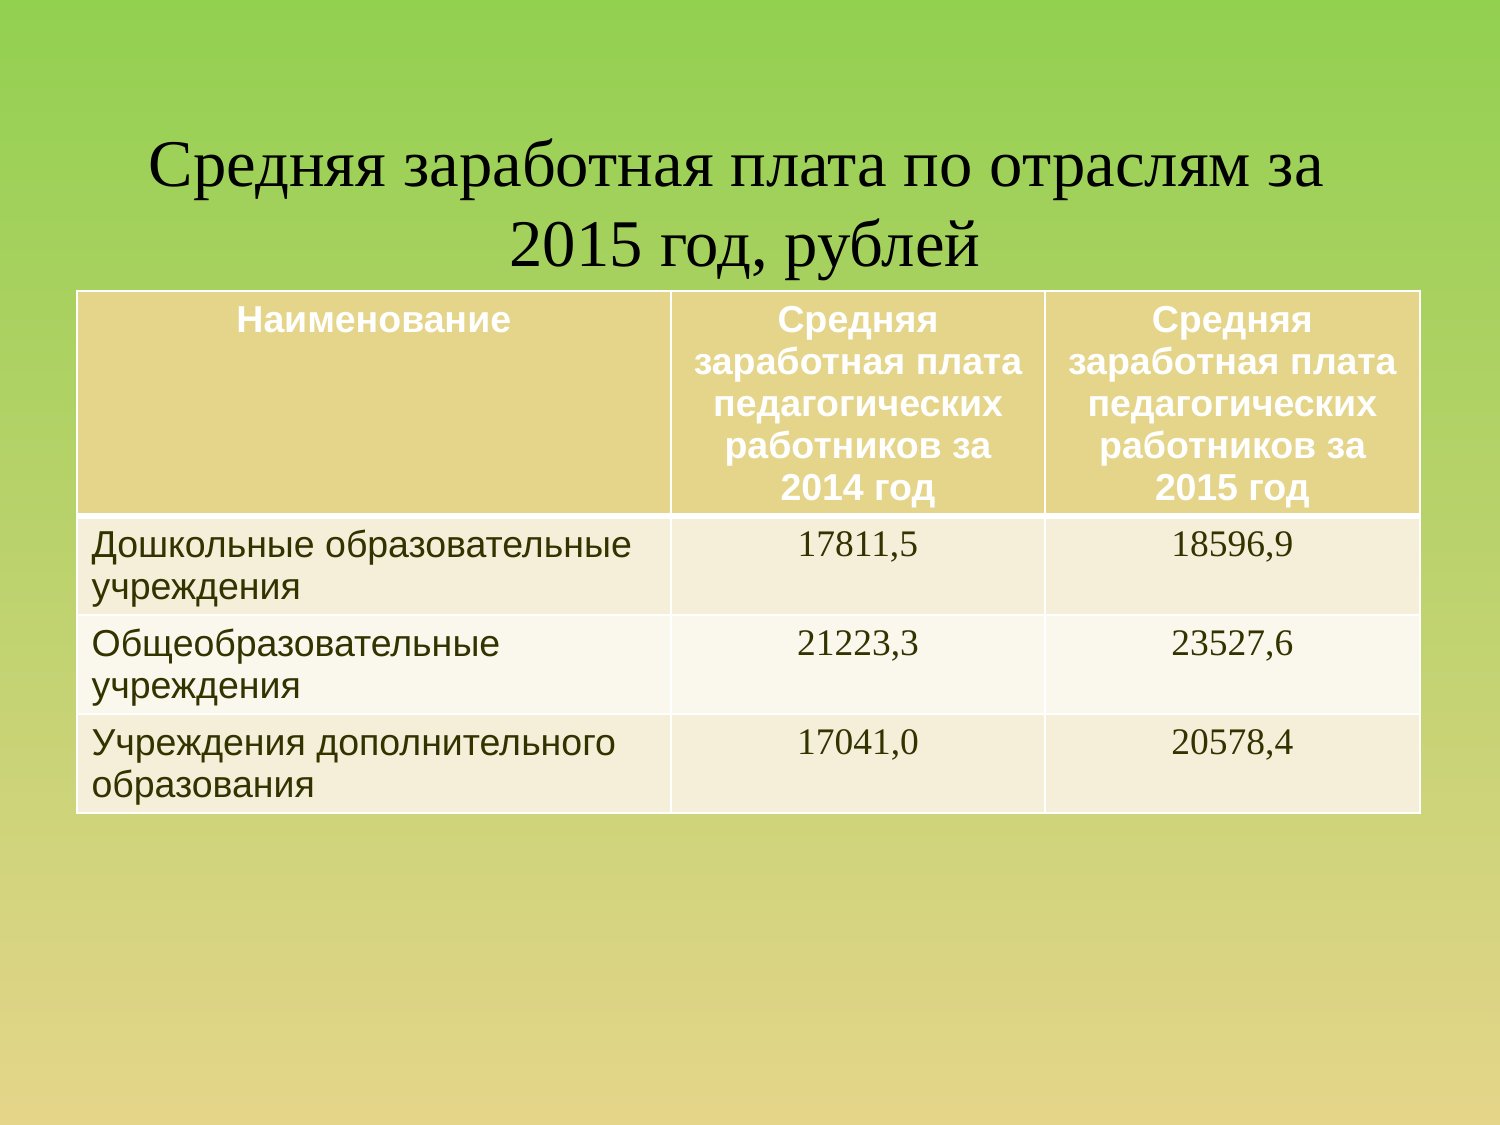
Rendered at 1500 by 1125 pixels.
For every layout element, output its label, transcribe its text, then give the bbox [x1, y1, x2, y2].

table_cell Учреждения дополнительного образования [78, 715, 670, 812]
table_cell 23527,6 [1046, 616, 1419, 713]
table_header Наименование [78, 292, 670, 513]
table_cell 21223,3 [672, 616, 1044, 713]
table_cell 17041,0 [672, 715, 1044, 812]
table_header Средняя заработная плата педагогических работников за 2015 год [1046, 292, 1419, 513]
table_cell 17811,5 [672, 519, 1044, 614]
table_header Средняя заработная плата педагогических работников за 2014 год [672, 292, 1044, 513]
table_cell Дошкольные образовательные учреждения [78, 519, 670, 614]
table_cell 20578,4 [1046, 715, 1419, 812]
table_cell Общеобразовательные учреждения [78, 616, 670, 713]
table_cell 18596,9 [1046, 519, 1419, 614]
title Средняя заработная плата по отраслям за 2015 год, рублей [70, 113, 1421, 446]
